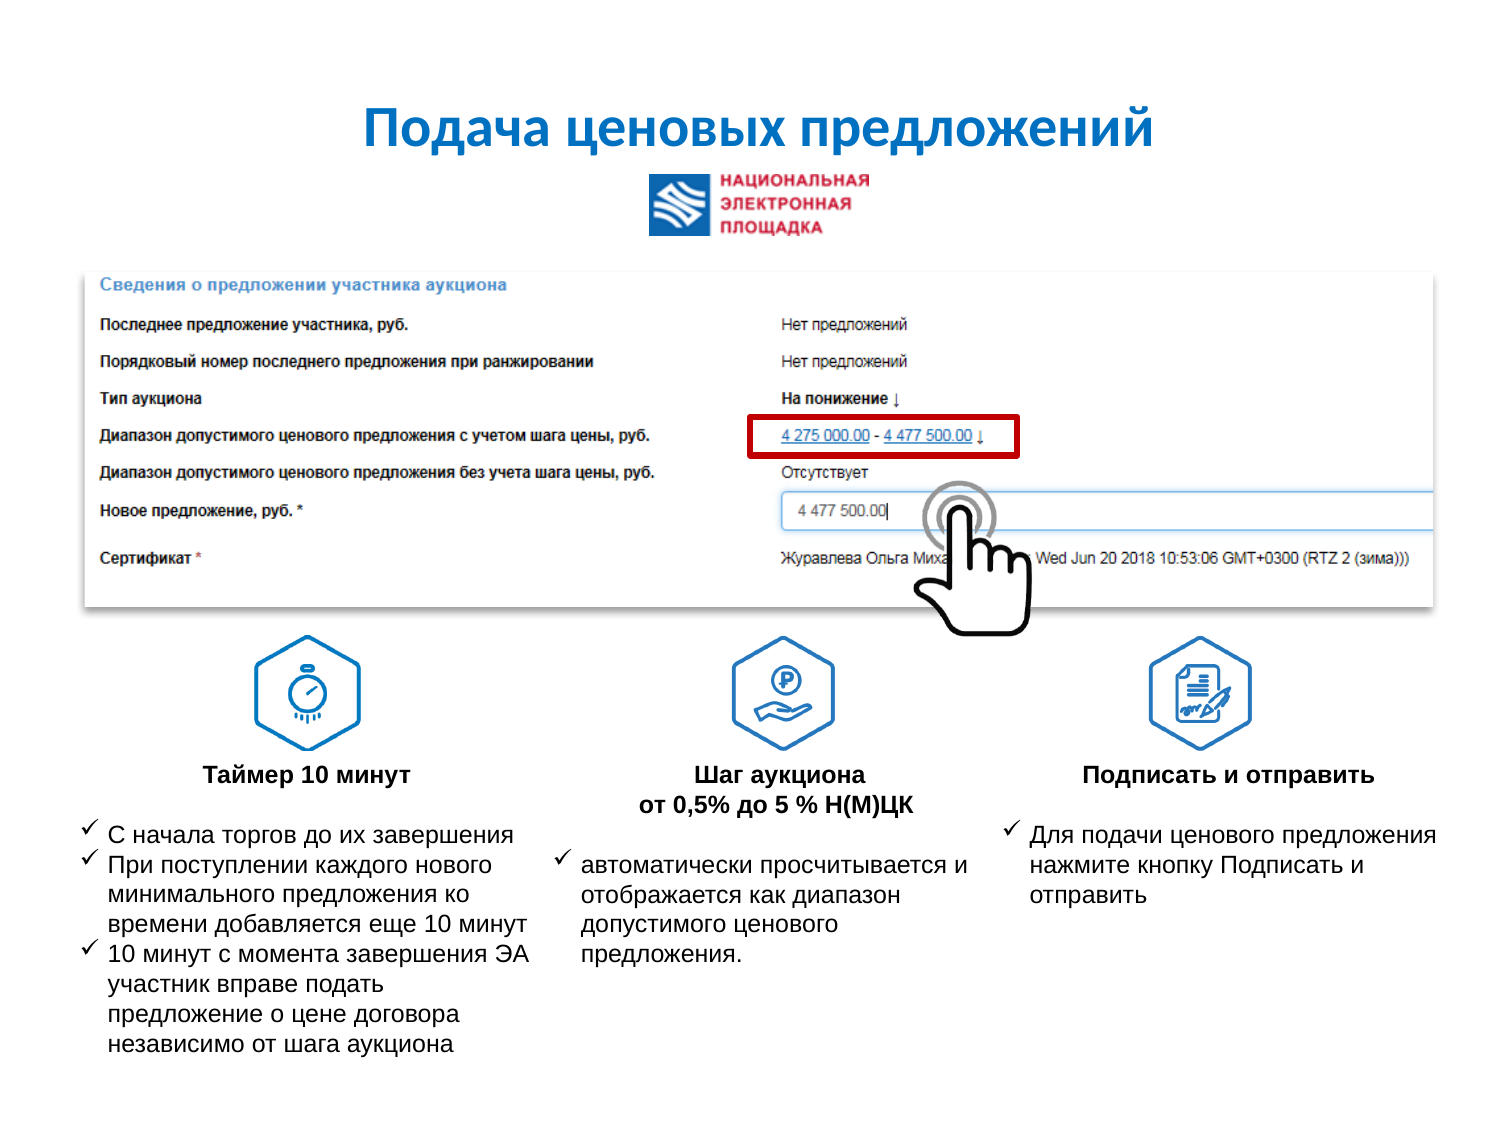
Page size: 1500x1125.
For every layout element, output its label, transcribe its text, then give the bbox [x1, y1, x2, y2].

text_box Таймер 10 минут С начала торгов до их завершения При поступлении каждого нового минимального предложения ко времени добавляется еще 10 минут 10 минут с момента завершения ЭА участник вправе подать предложение о цене договора независимо от шага аукциона [64, 750, 550, 1066]
picture [84, 272, 1434, 752]
picture [649, 174, 869, 236]
picture [249, 635, 366, 752]
text_box Шаг аукциона от 0,5% до 5 % Н(М)ЦК автоматически просчитывается и отображается как диапазон допустимого ценового предложения. [550, 750, 1023, 976]
title Подача ценовых предложений [112, 66, 1406, 180]
picture [1142, 635, 1259, 752]
text_box Подписать и отправить Для подачи ценового предложения нажмите кнопку Подписать и отправить [986, 750, 1472, 916]
